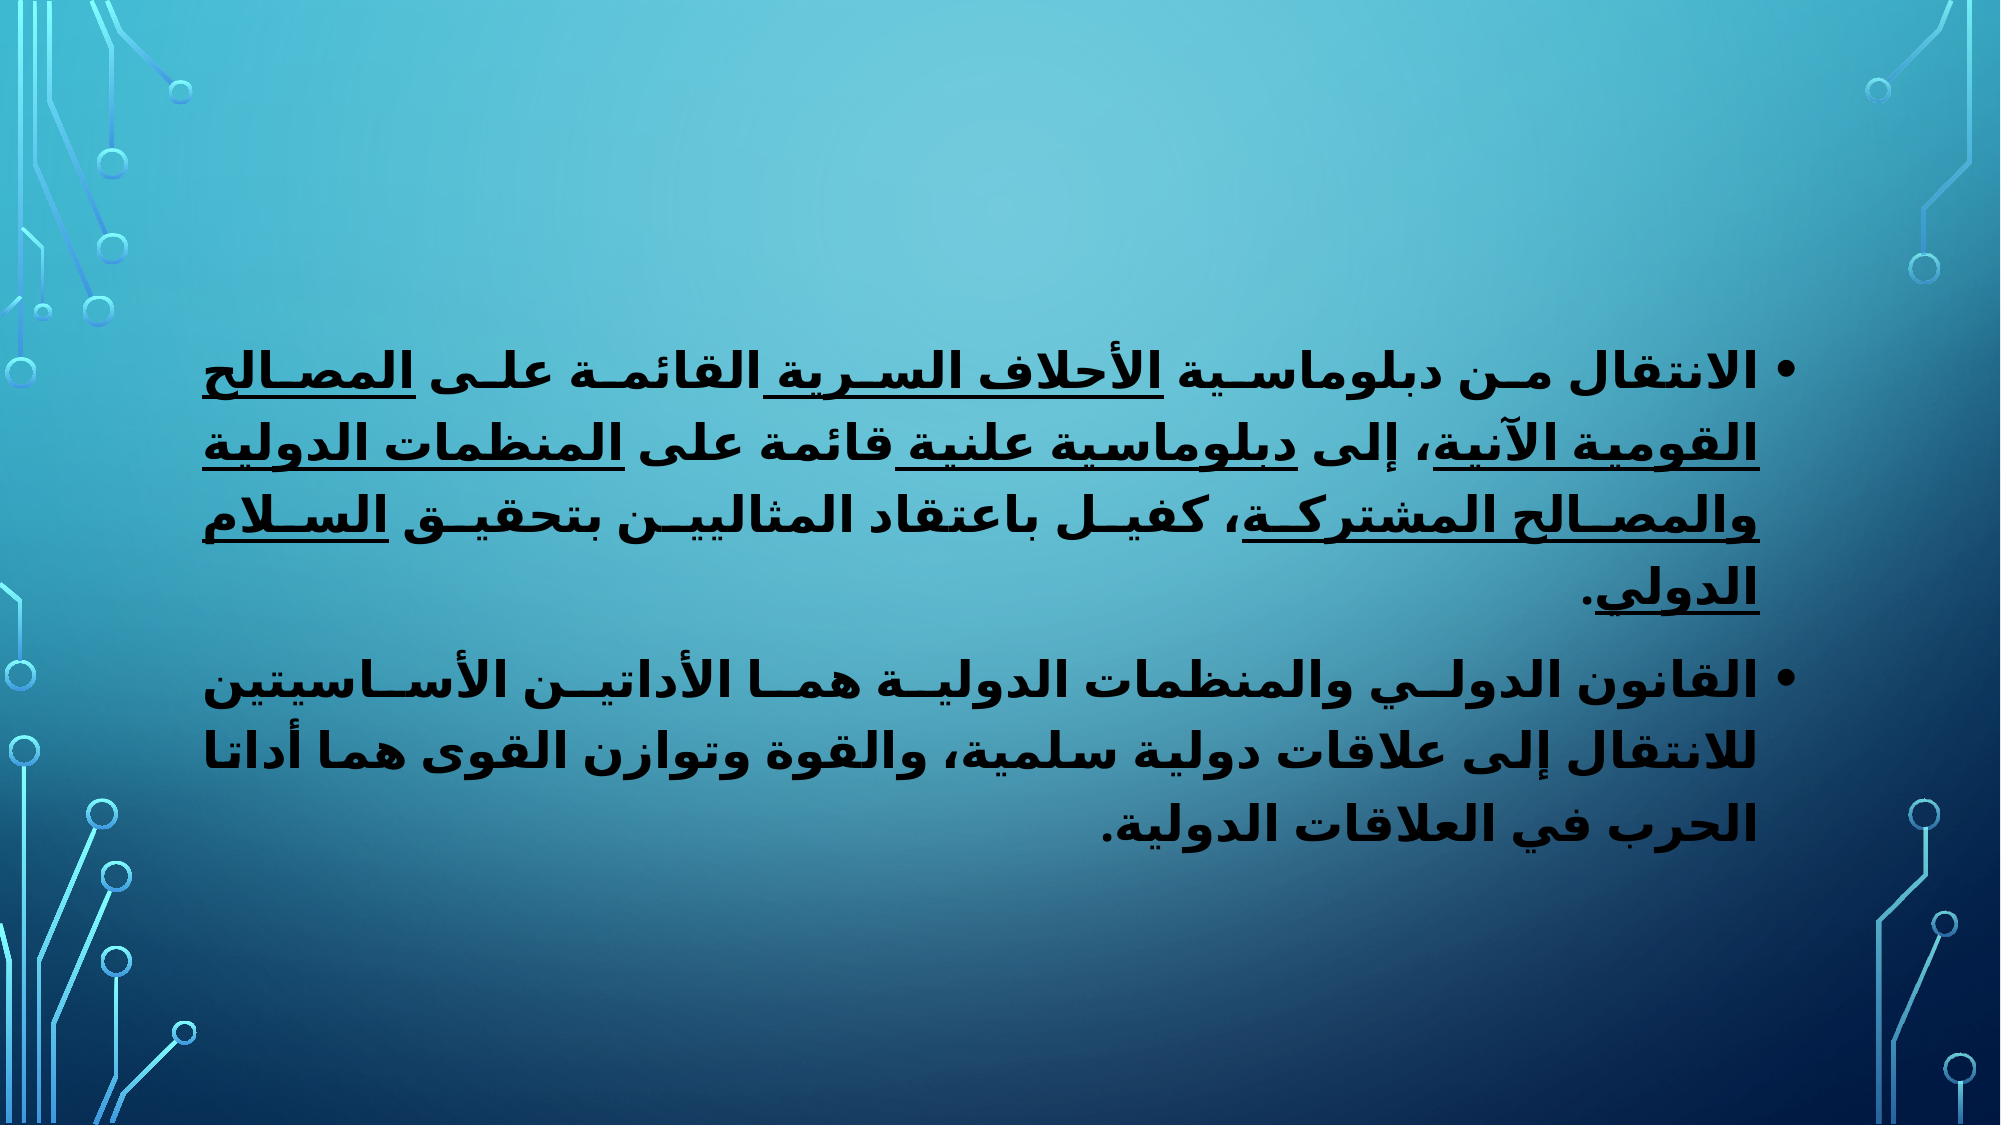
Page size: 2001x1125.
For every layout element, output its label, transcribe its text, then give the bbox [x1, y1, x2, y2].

list الانتقال من دبلوماسية الأحلاف السرية القائمة على المصالح القومية الآنية، إلى دبلوماسية علنية قائمة على المنظمات الدولية والمصالح المشتركة، كفيل باعتقاد المثاليين بتحقيق السلام الدولي. القانون الدولي والمنظمات الدولية هما الأداتين الأساسيتين للانتقال إلى علاقات دولية سلمية، والقوة وتوازن القوى هما أداتا الحرب في العلاقات الدولية. [187, 237, 1813, 950]
